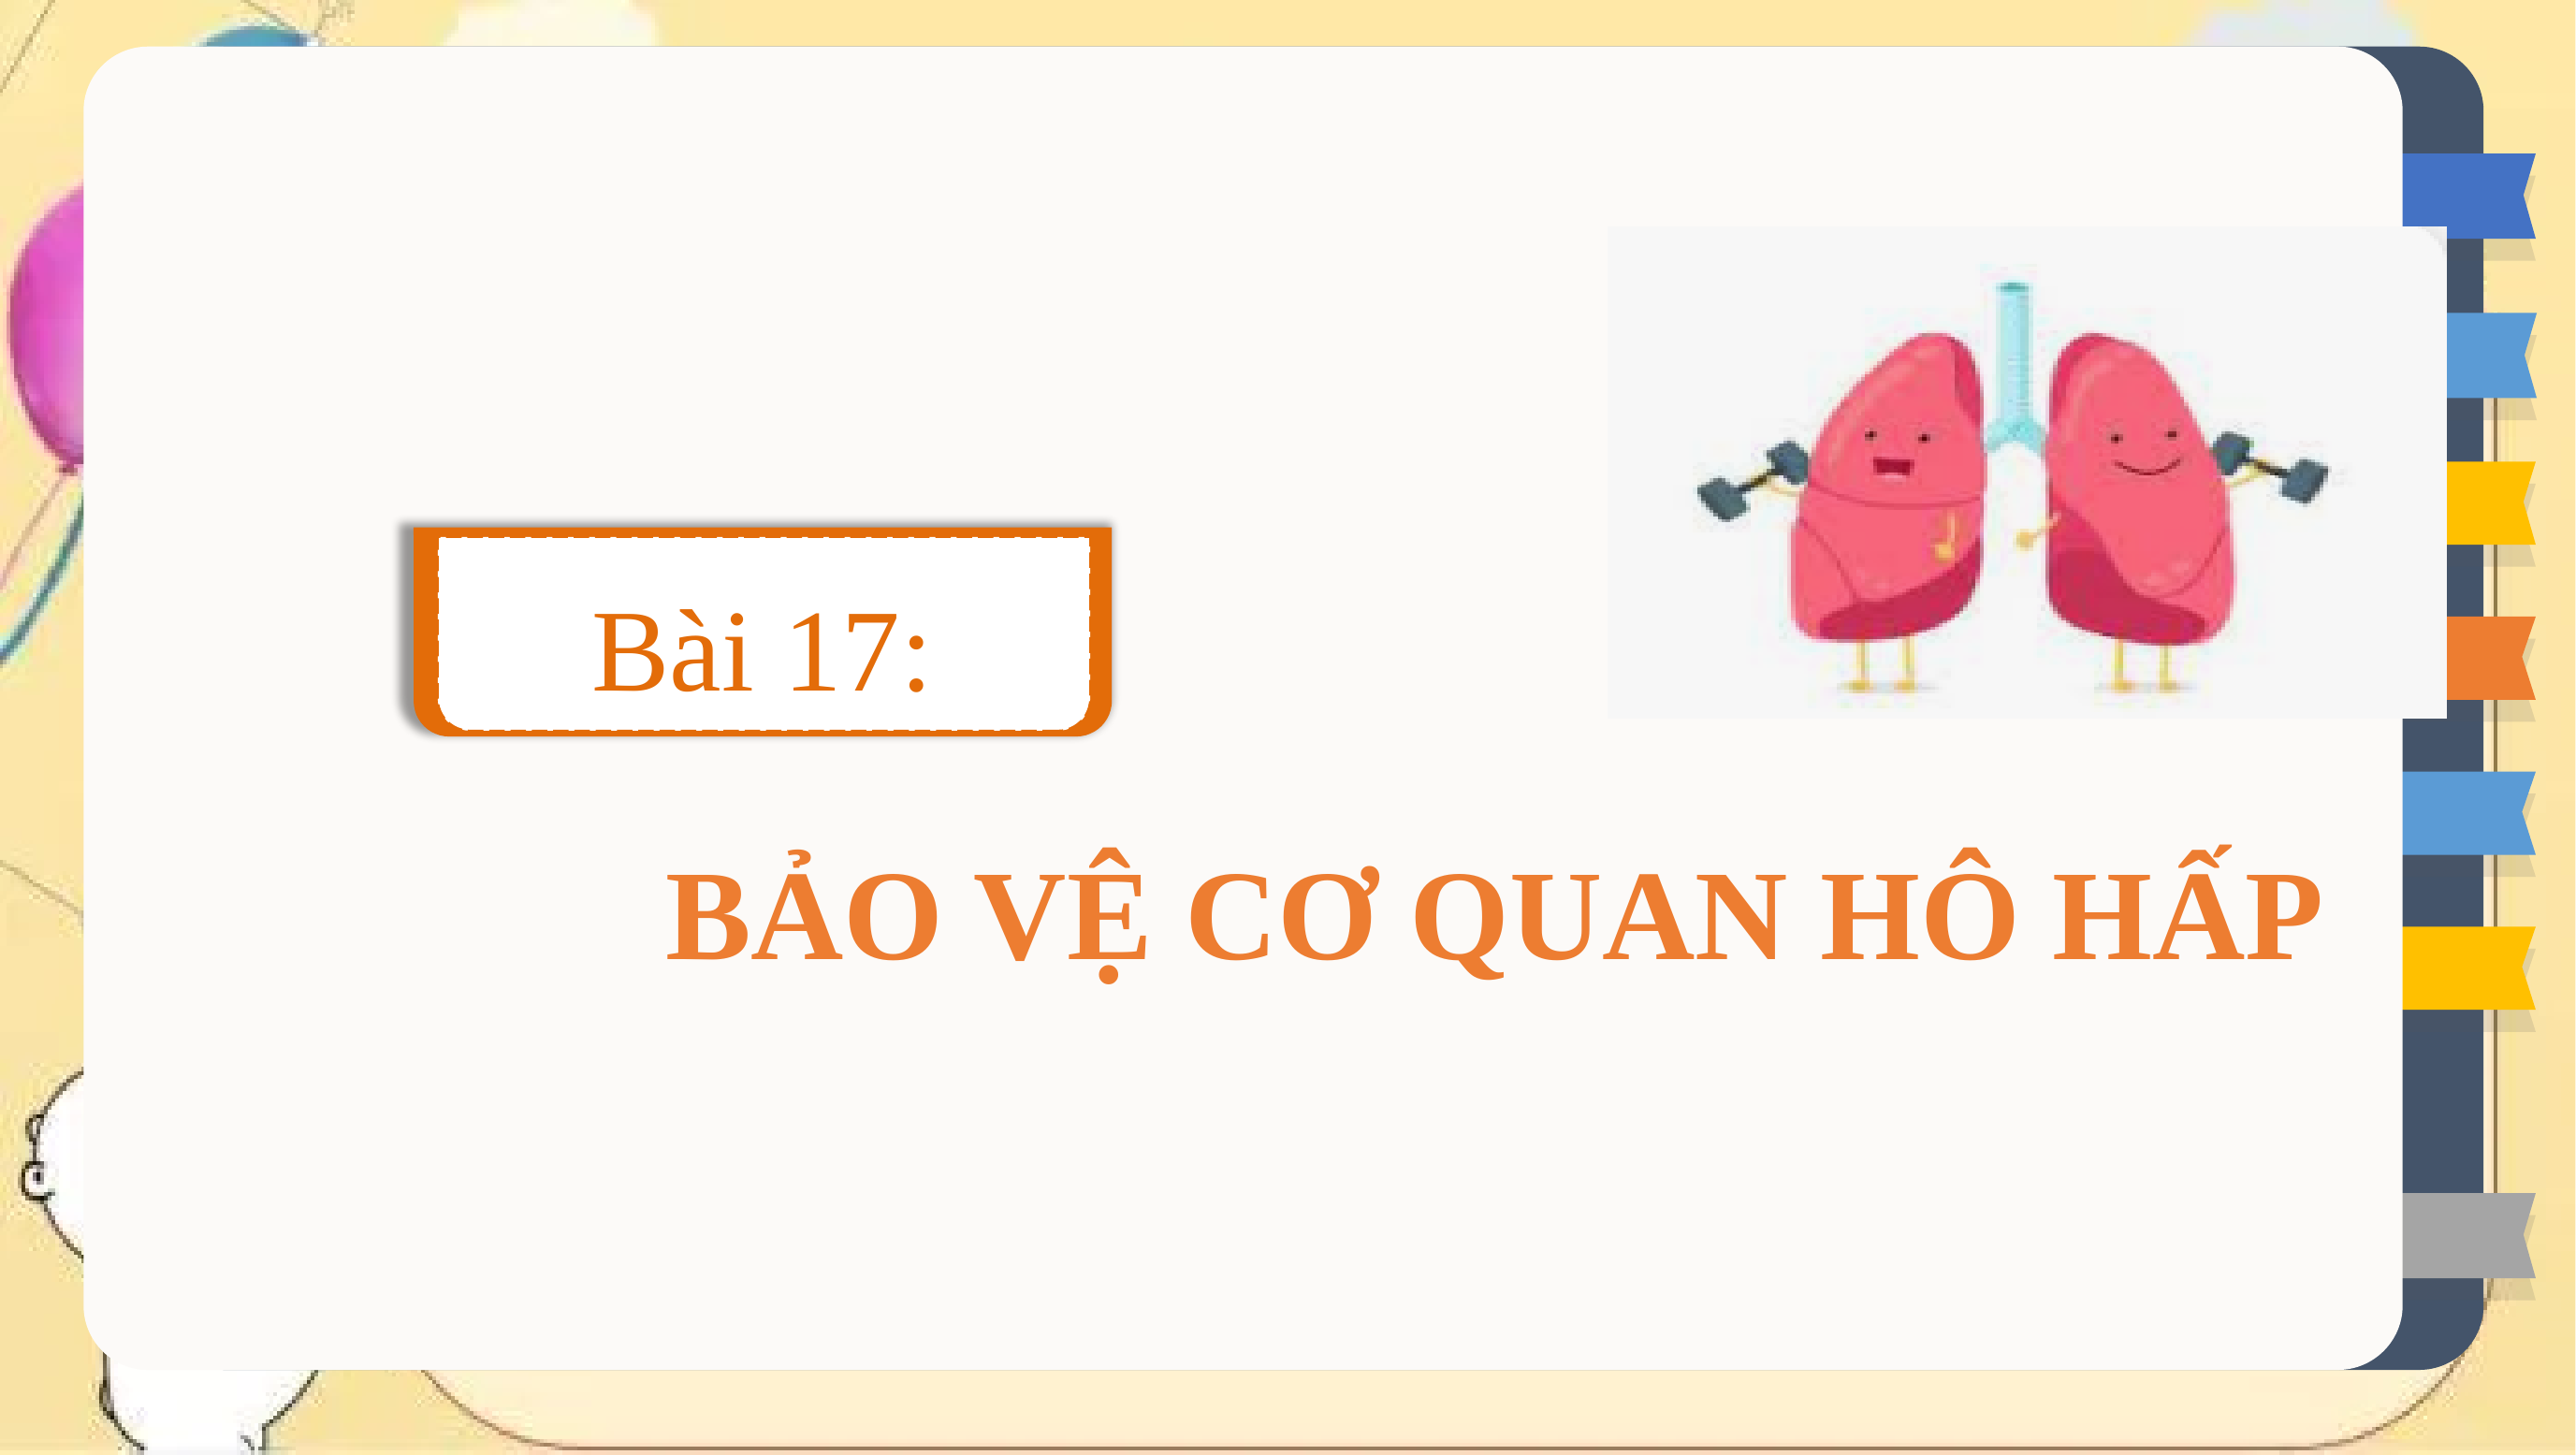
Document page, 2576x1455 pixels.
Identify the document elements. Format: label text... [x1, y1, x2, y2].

picture [0, 0, 2576, 1455]
text_box BẢO VỆ CƠ QUAN HÔ HẤP [1112, 823, 2350, 993]
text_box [414, 528, 1112, 1059]
